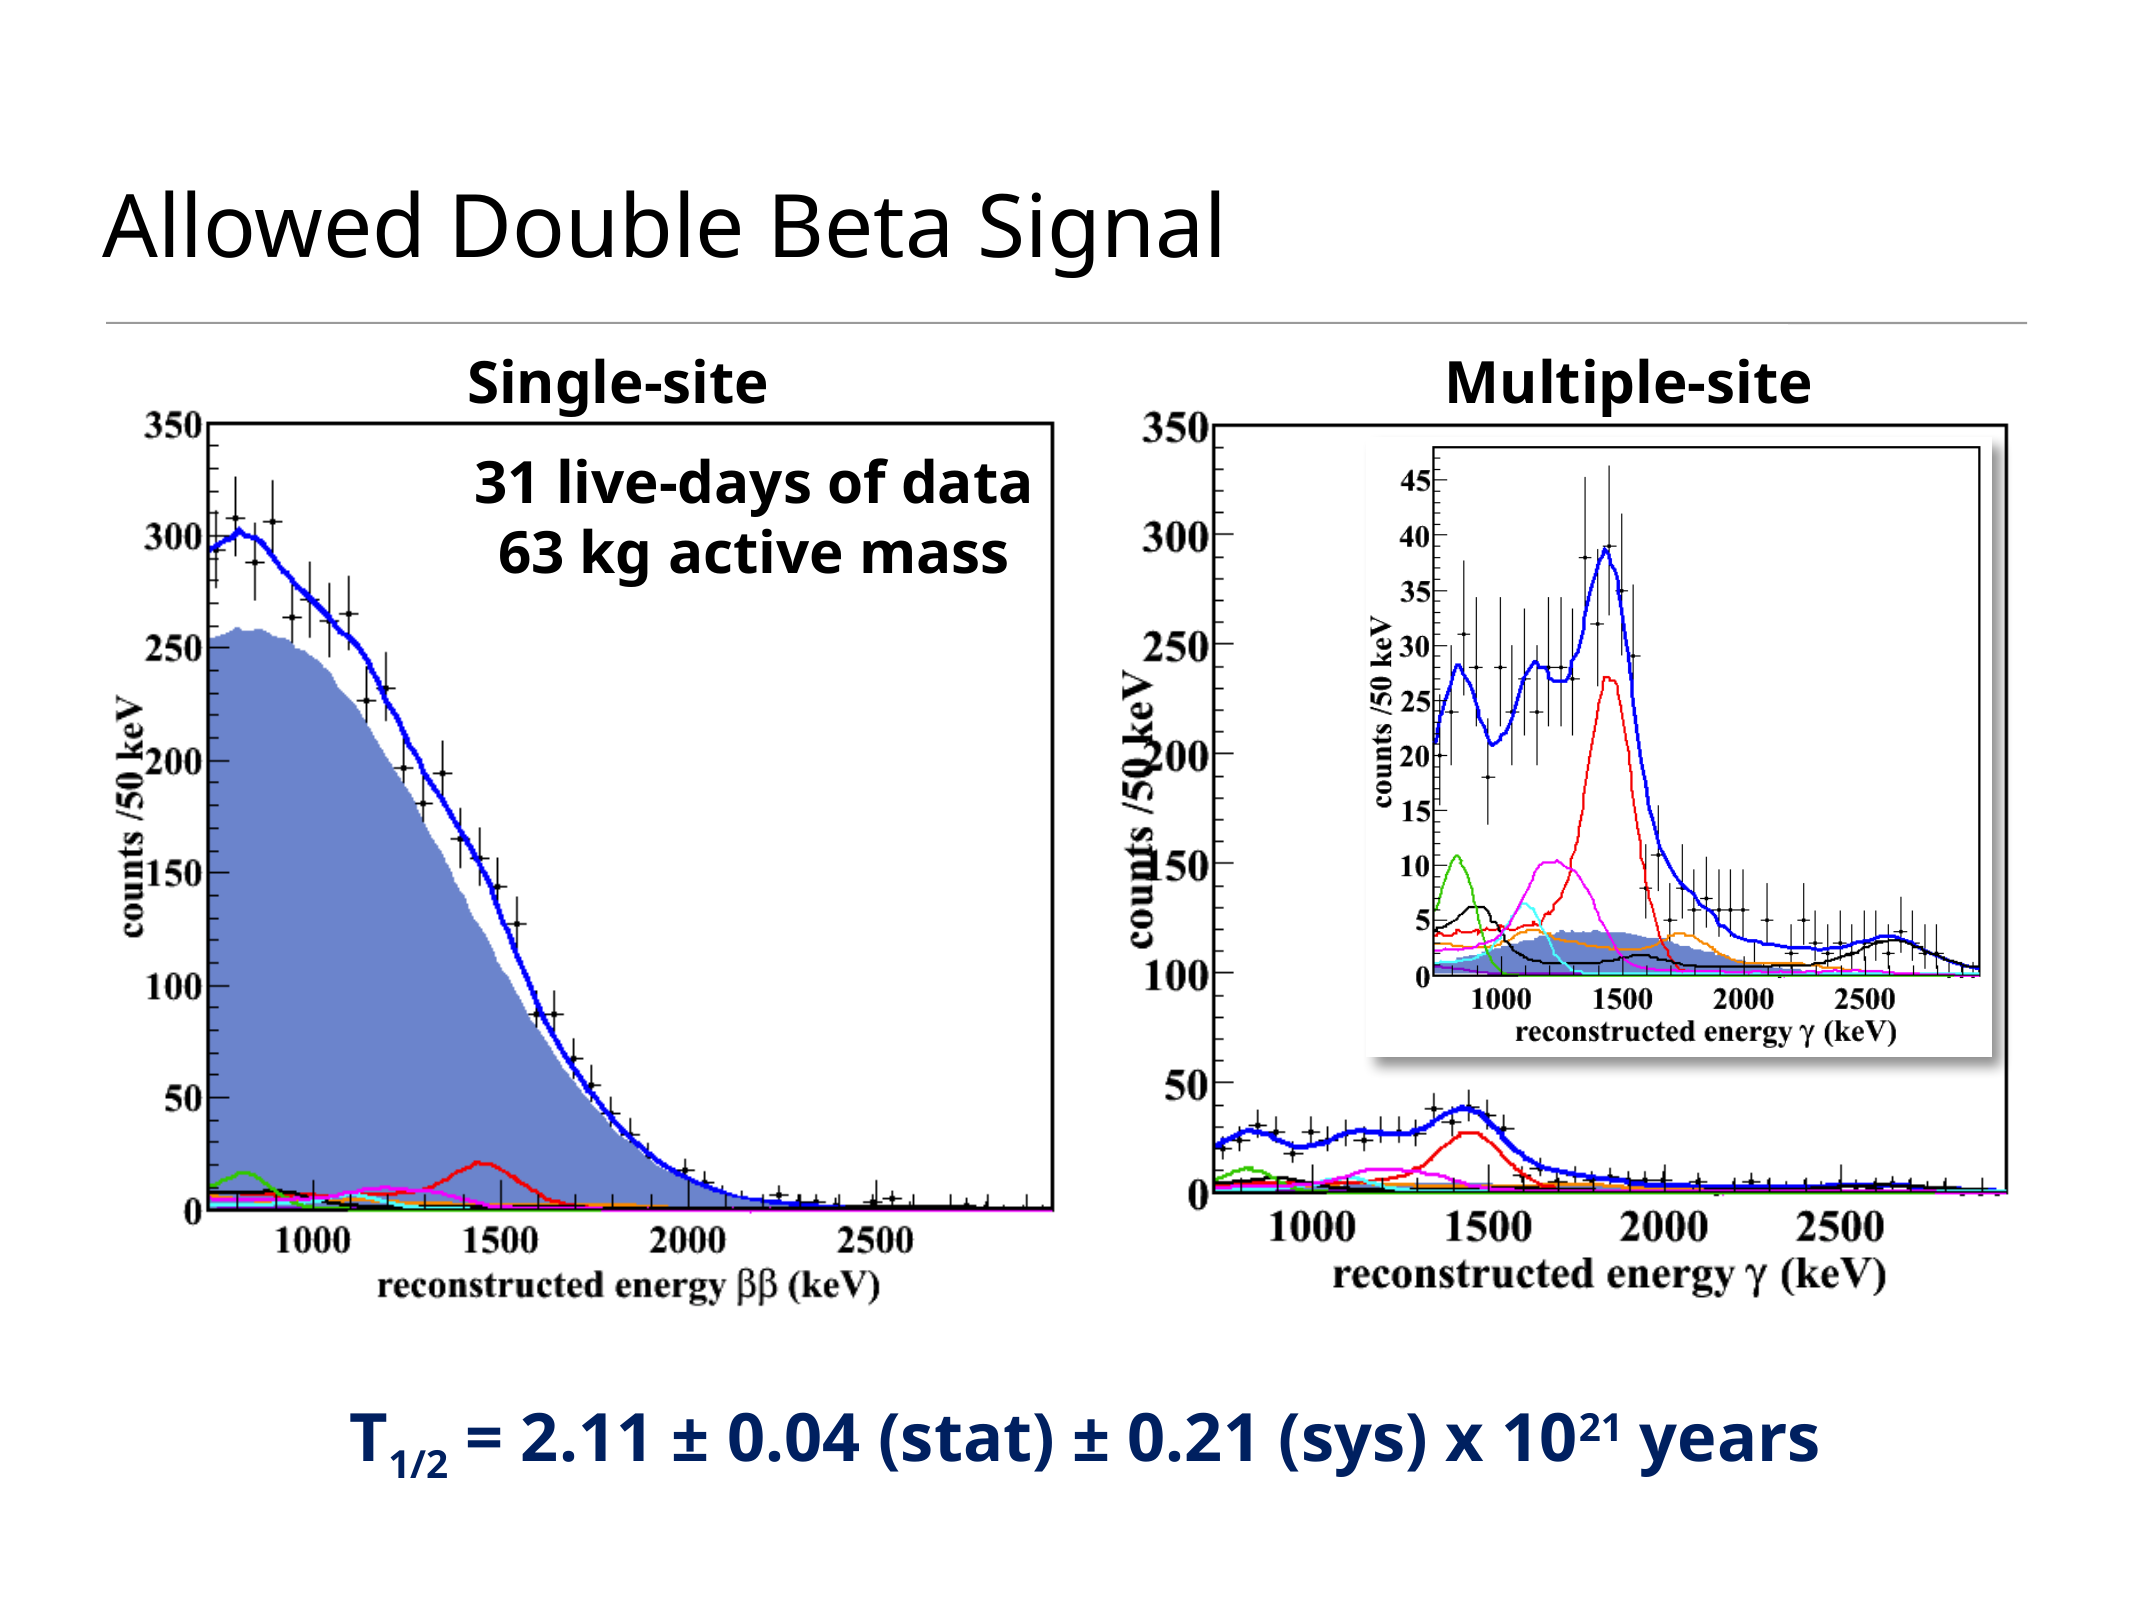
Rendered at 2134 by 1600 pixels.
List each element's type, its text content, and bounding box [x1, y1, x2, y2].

text_box T1/2 = 2.11 ± 0.04 (stat) ± 0.21 (sys) x 1021 years [304, 1387, 1867, 1494]
text_box Single-site [452, 337, 785, 398]
title Allowed Double Beta Signal [93, 53, 2041, 284]
picture [1116, 399, 2030, 1311]
picture [103, 399, 1067, 1331]
text_box Multiple-site [1429, 337, 1828, 398]
